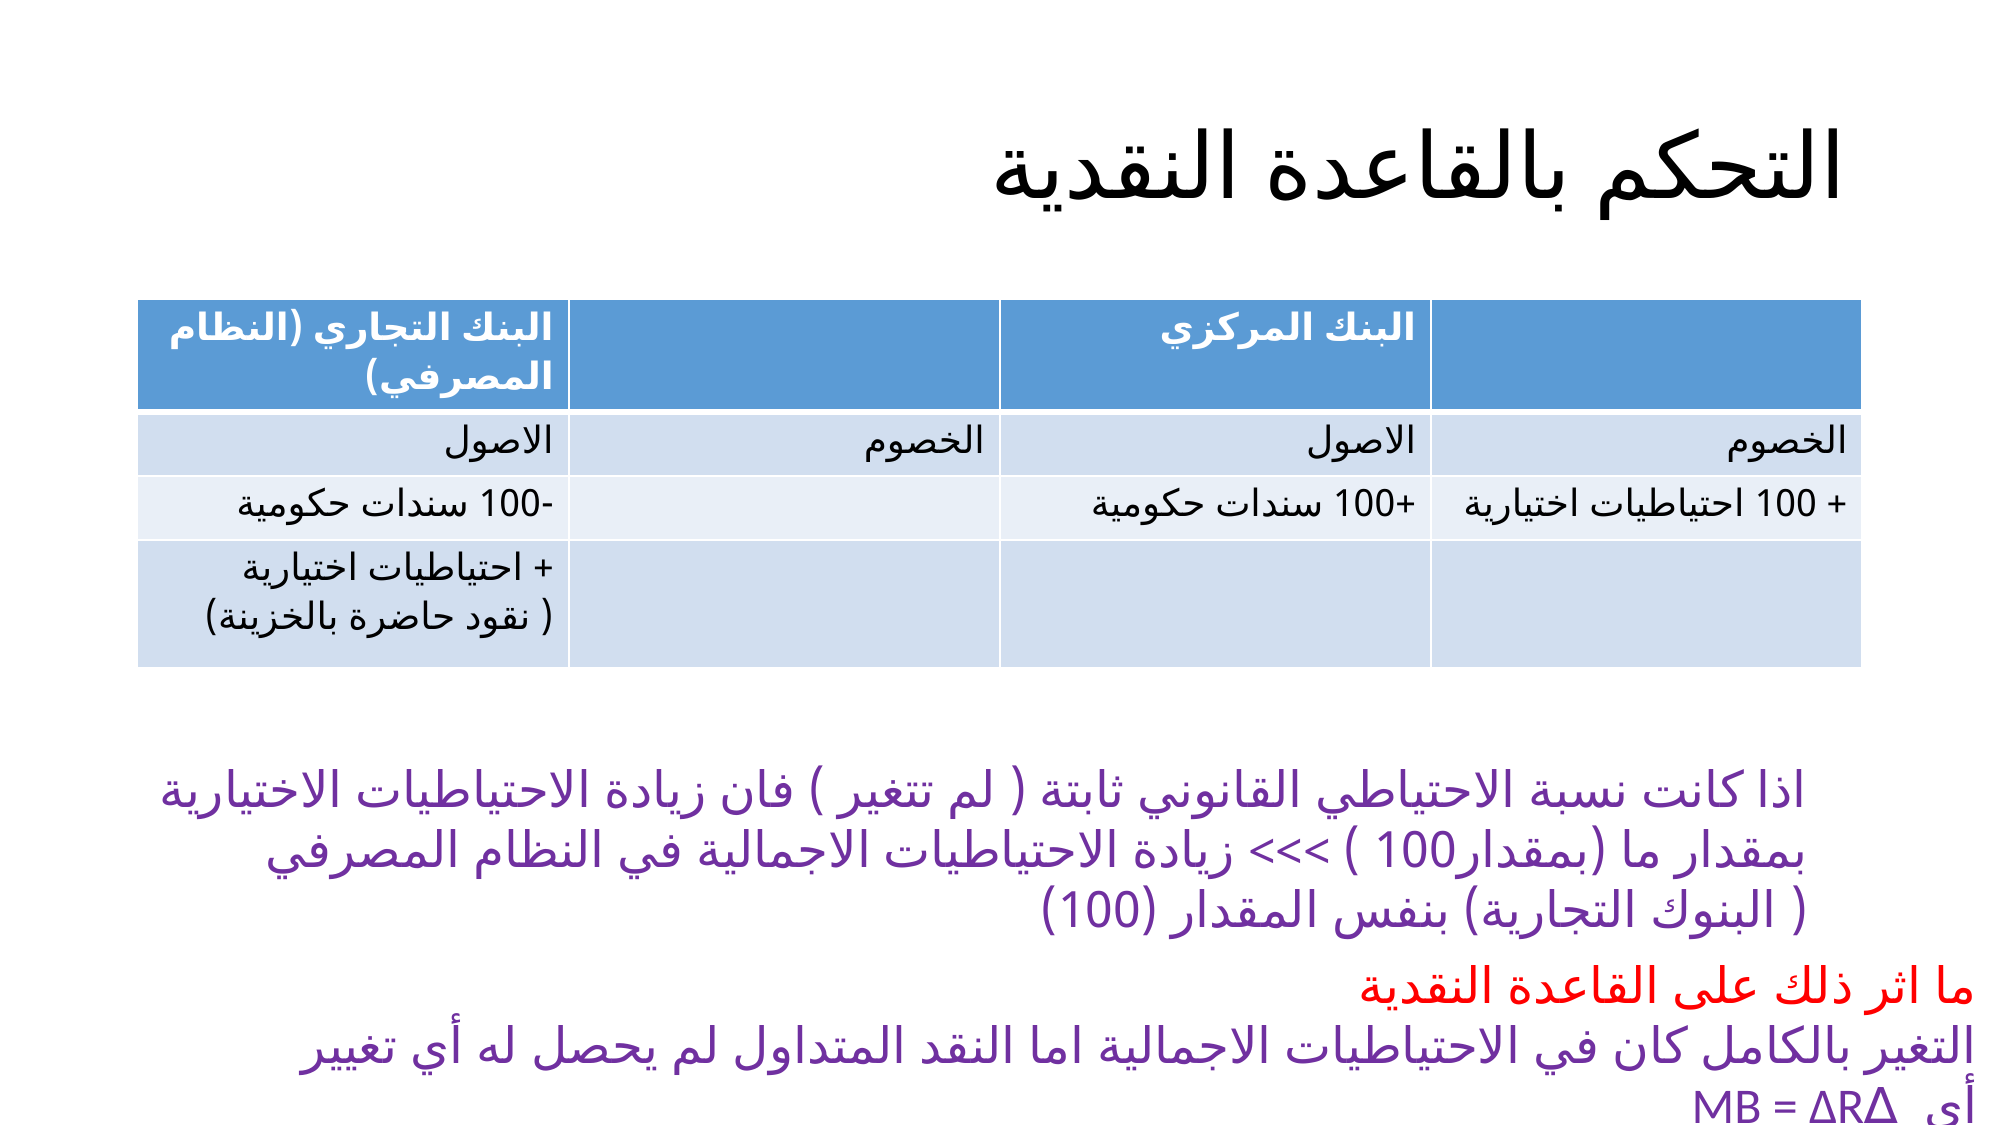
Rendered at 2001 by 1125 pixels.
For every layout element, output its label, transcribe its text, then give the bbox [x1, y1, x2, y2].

table_header البنك التجاري (النظام المصرفي) [138, 300, 568, 409]
table_cell +100 سندات حكومية [1001, 477, 1430, 539]
table_header [1432, 300, 1861, 409]
table_cell الاصول [1001, 415, 1430, 475]
table_cell [570, 541, 999, 667]
title التحكم بالقاعدة النقدية [137, 59, 1863, 278]
table_cell + احتياطيات اختيارية ( نقود حاضرة بالخزينة) [138, 541, 568, 667]
text_box ما اثر ذلك على القاعدة النقدية التغير بالكامل كان في الاحتياطيات الاجمالية اما النقد المتداول لم يحصل له أي تغيير أي ∆MB = ∆R [273, 945, 1992, 1125]
table_cell [1432, 541, 1861, 667]
table_cell -100 سندات حكومية [138, 477, 568, 539]
table_cell الاصول [138, 415, 568, 475]
text_box اذا كانت نسبة الاحتياطي القانوني ثابتة ( لم تتغير ) فان زيادة الاحتياطيات الاختيارية بمقدار ما (بمقدار100 ) >>> زيادة الاحتياطيات الاجمالية في النظام المصرفي ( البنوك التجارية) بنفس المقدار (100) [137, 749, 1823, 945]
table_cell [1001, 541, 1430, 667]
table_header [570, 300, 999, 409]
table_cell + 100 احتياطيات اختيارية [1432, 477, 1861, 539]
table_cell الخصوم [570, 415, 999, 475]
table_cell الخصوم [1432, 415, 1861, 475]
table_cell [570, 477, 999, 539]
table_header البنك المركزي [1001, 300, 1430, 409]
